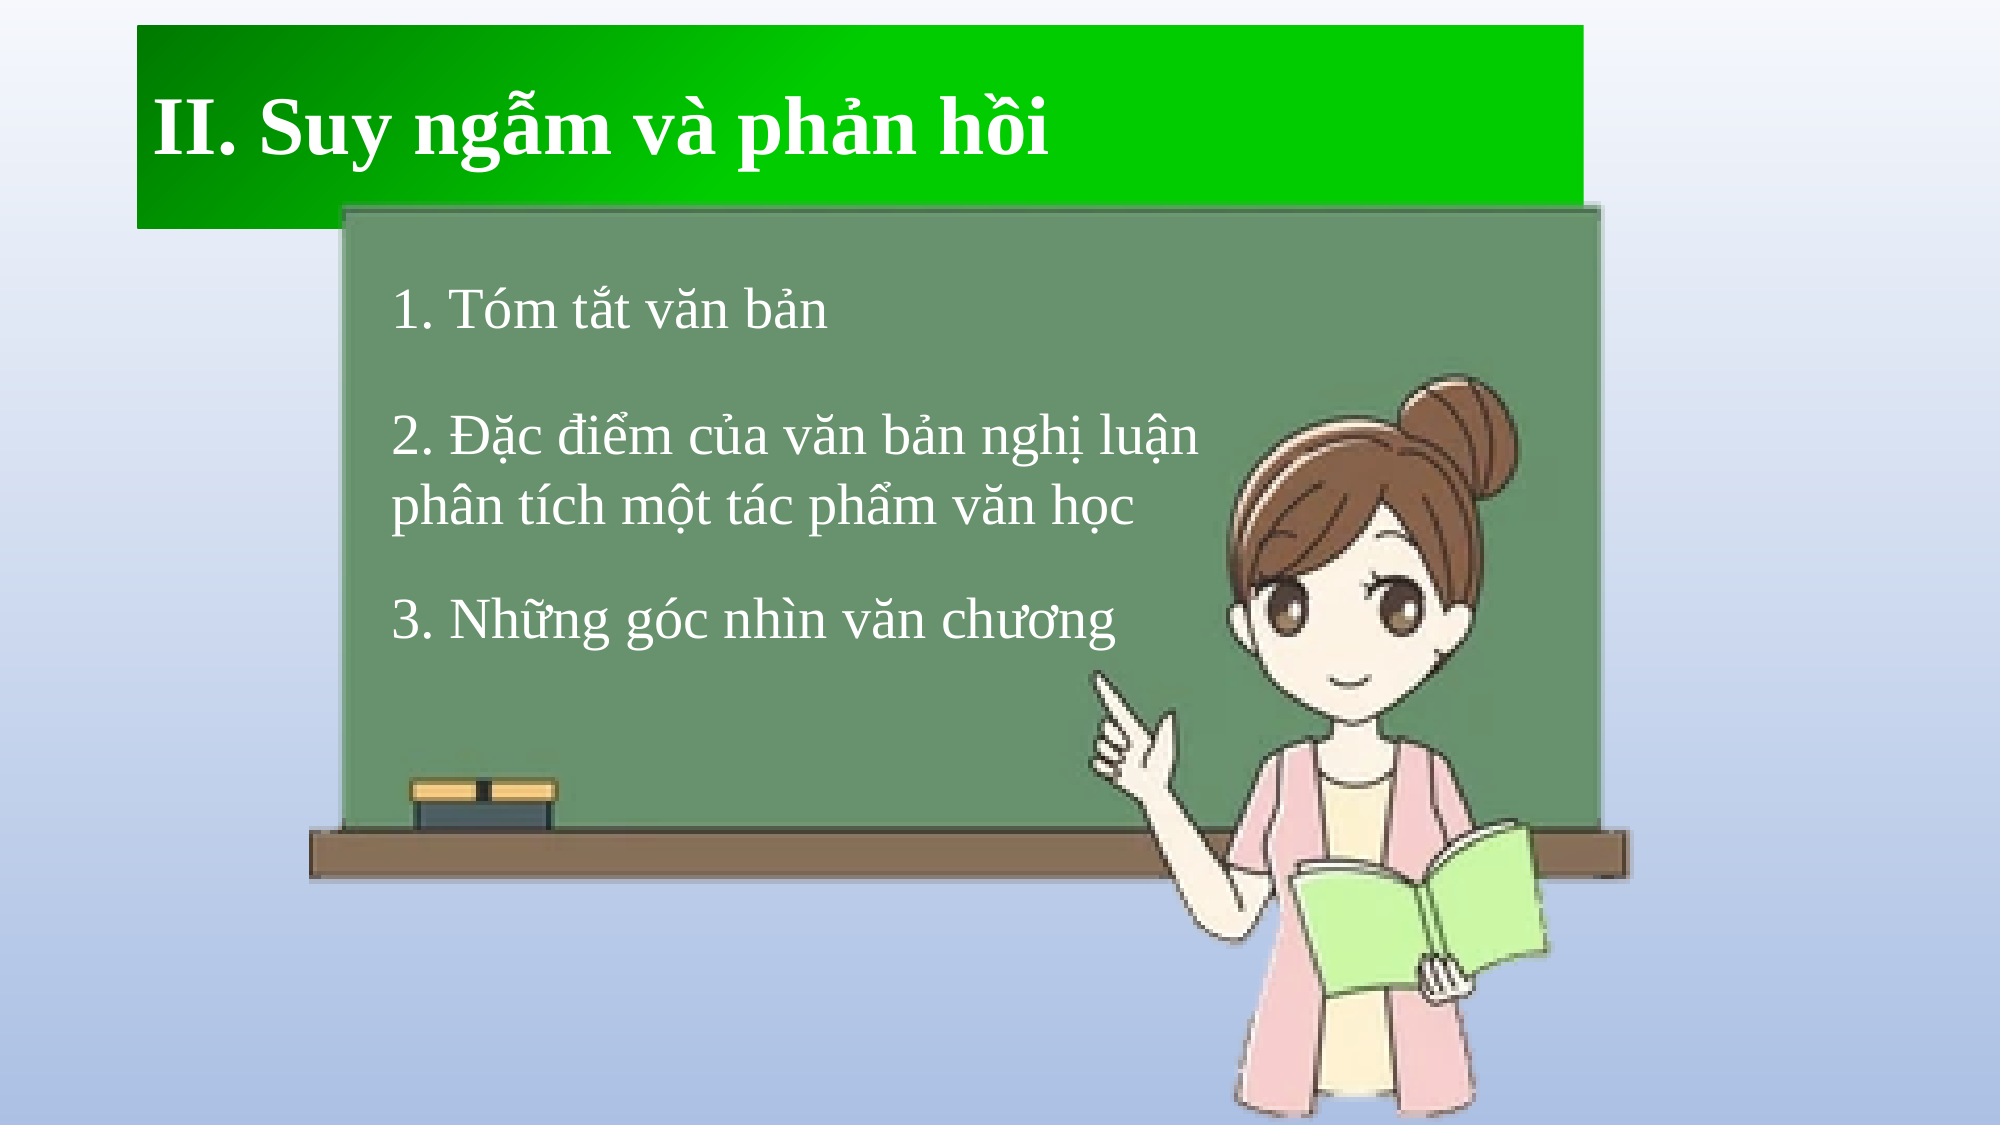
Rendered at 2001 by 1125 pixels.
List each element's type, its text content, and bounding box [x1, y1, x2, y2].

picture [226, 127, 1710, 1125]
title II. Suy ngẫm và phản hồi [137, 25, 1584, 229]
